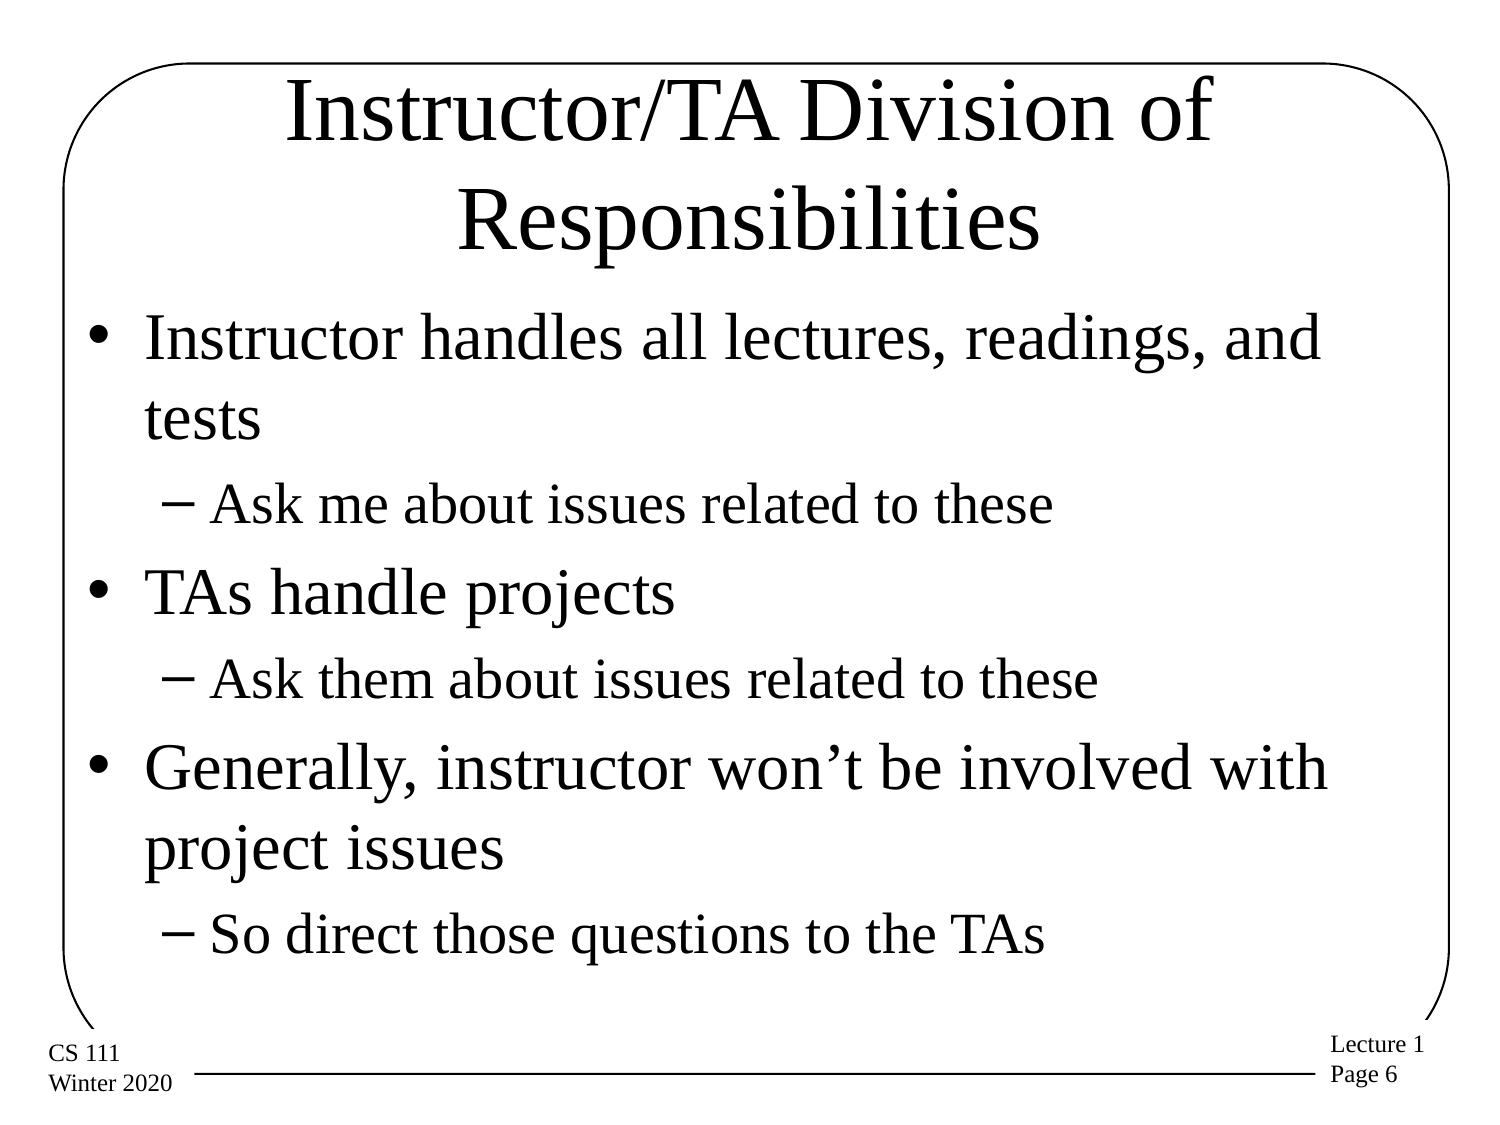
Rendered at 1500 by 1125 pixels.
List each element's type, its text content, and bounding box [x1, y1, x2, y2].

list Instructor handles all lectures, readings, and tests Ask me about issues related to these TAs handle projects Ask them about issues related to these Generally, instructor won’t be involved with project issues So direct those questions to the TAs [72, 285, 1424, 1029]
title Instructor/TA Division of Responsibilities [74, 64, 1426, 253]
